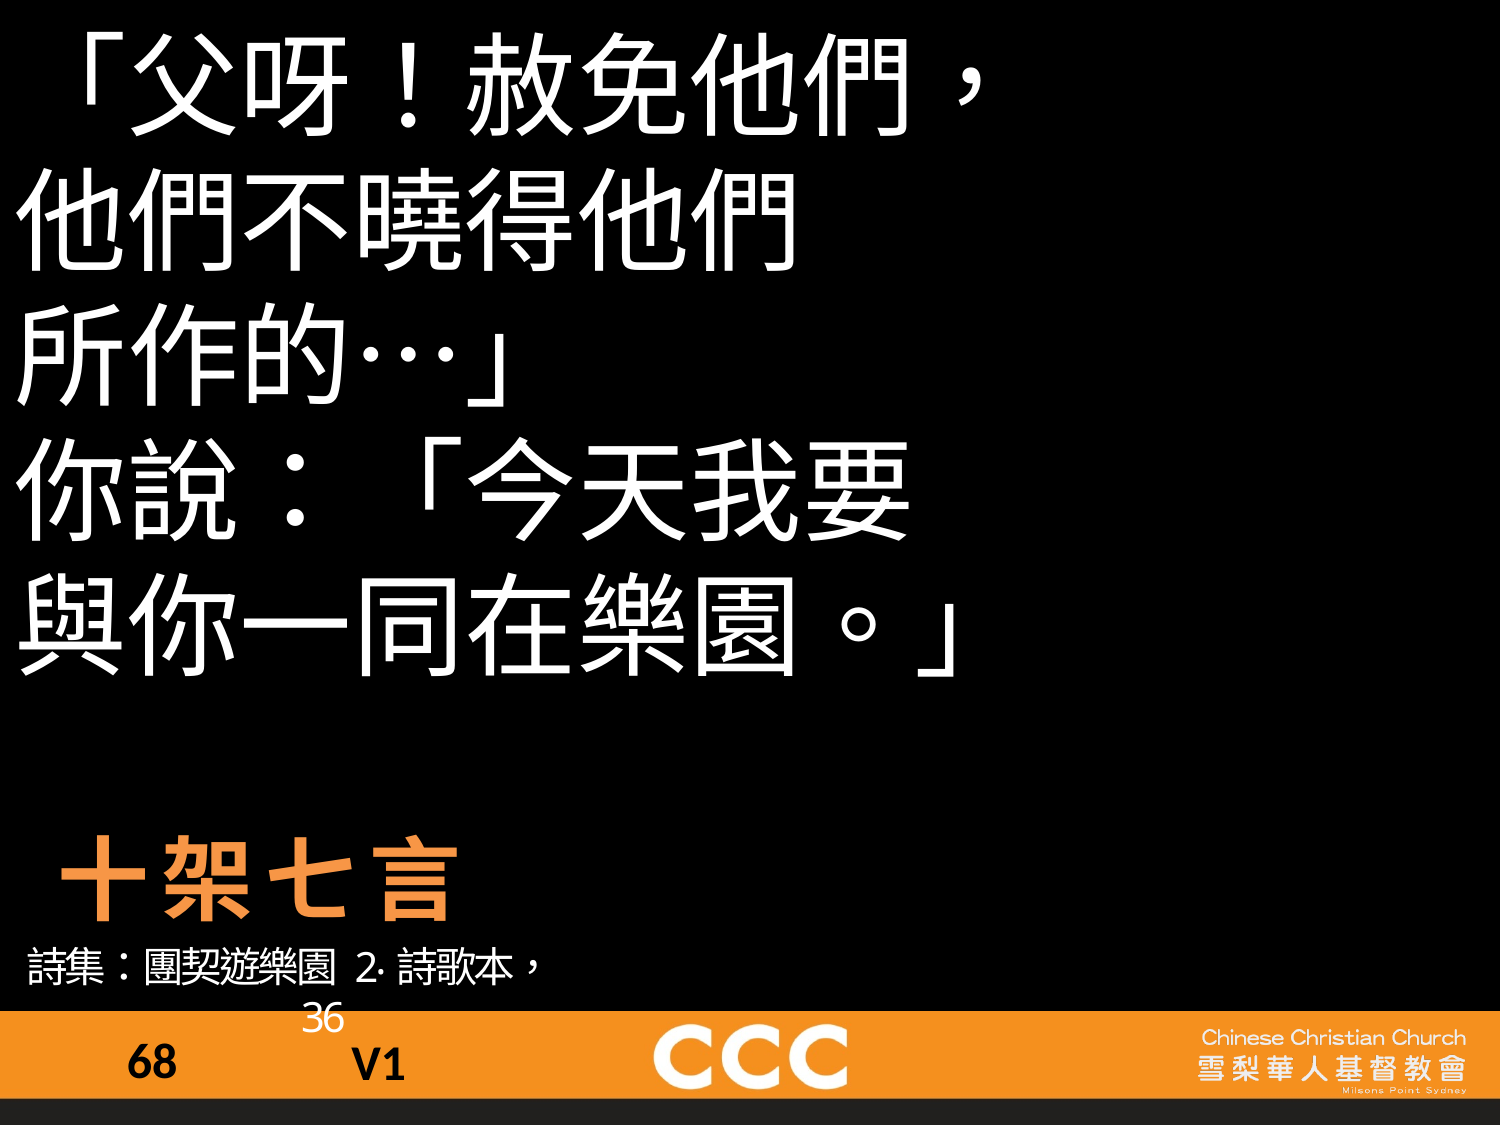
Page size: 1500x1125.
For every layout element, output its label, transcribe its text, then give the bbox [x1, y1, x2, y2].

text_box 十架七言 [17, 814, 502, 939]
slide_number 68 [112, 1049, 215, 1094]
text_box 「父呀！赦免他們， 他們不曉得他們 所作的…」 你說：「今天我要 與你一同在樂園。」 [0, 7, 1500, 697]
picture [0, 1011, 1500, 1125]
text_box 詩集：團契遊樂園 2‧詩歌本，36 [5, 933, 585, 1049]
text_box V1 [336, 1049, 486, 1099]
